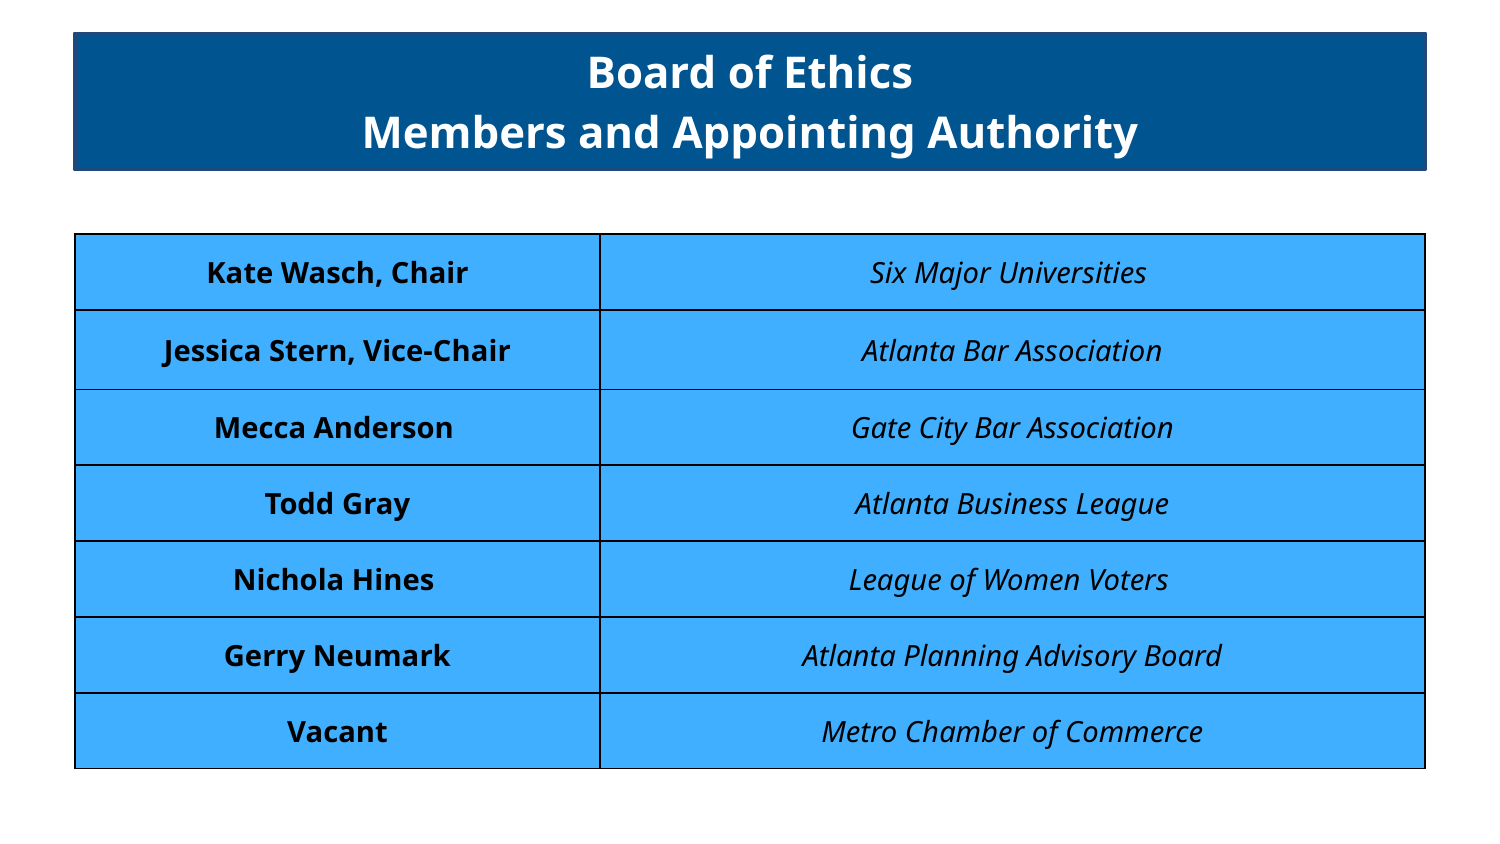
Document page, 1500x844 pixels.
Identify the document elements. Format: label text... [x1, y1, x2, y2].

table_cell Mecca Anderson [76, 390, 599, 464]
table_cell Nichola Hines [76, 542, 599, 616]
table_cell Atlanta Business League [601, 466, 1424, 540]
table_header Kate Wasch, Chair [76, 235, 599, 309]
table_header Six Major Universities [601, 235, 1424, 309]
table_cell Gate City Bar Association [601, 390, 1424, 464]
table_cell Gerry Neumark [76, 618, 599, 692]
table_cell Vacant [76, 694, 599, 768]
table_cell Jessica Stern, Vice-Chair [76, 311, 599, 389]
table_cell League of Women Voters [601, 542, 1424, 616]
table_cell Atlanta Bar Association [601, 311, 1424, 389]
table_cell Metro Chamber of Commerce [601, 694, 1424, 768]
table_cell Atlanta Planning Advisory Board [601, 618, 1424, 692]
text_box Board of Ethics Members and Appointing Authority [74, 33, 1425, 169]
table_cell Todd Gray [76, 466, 599, 540]
